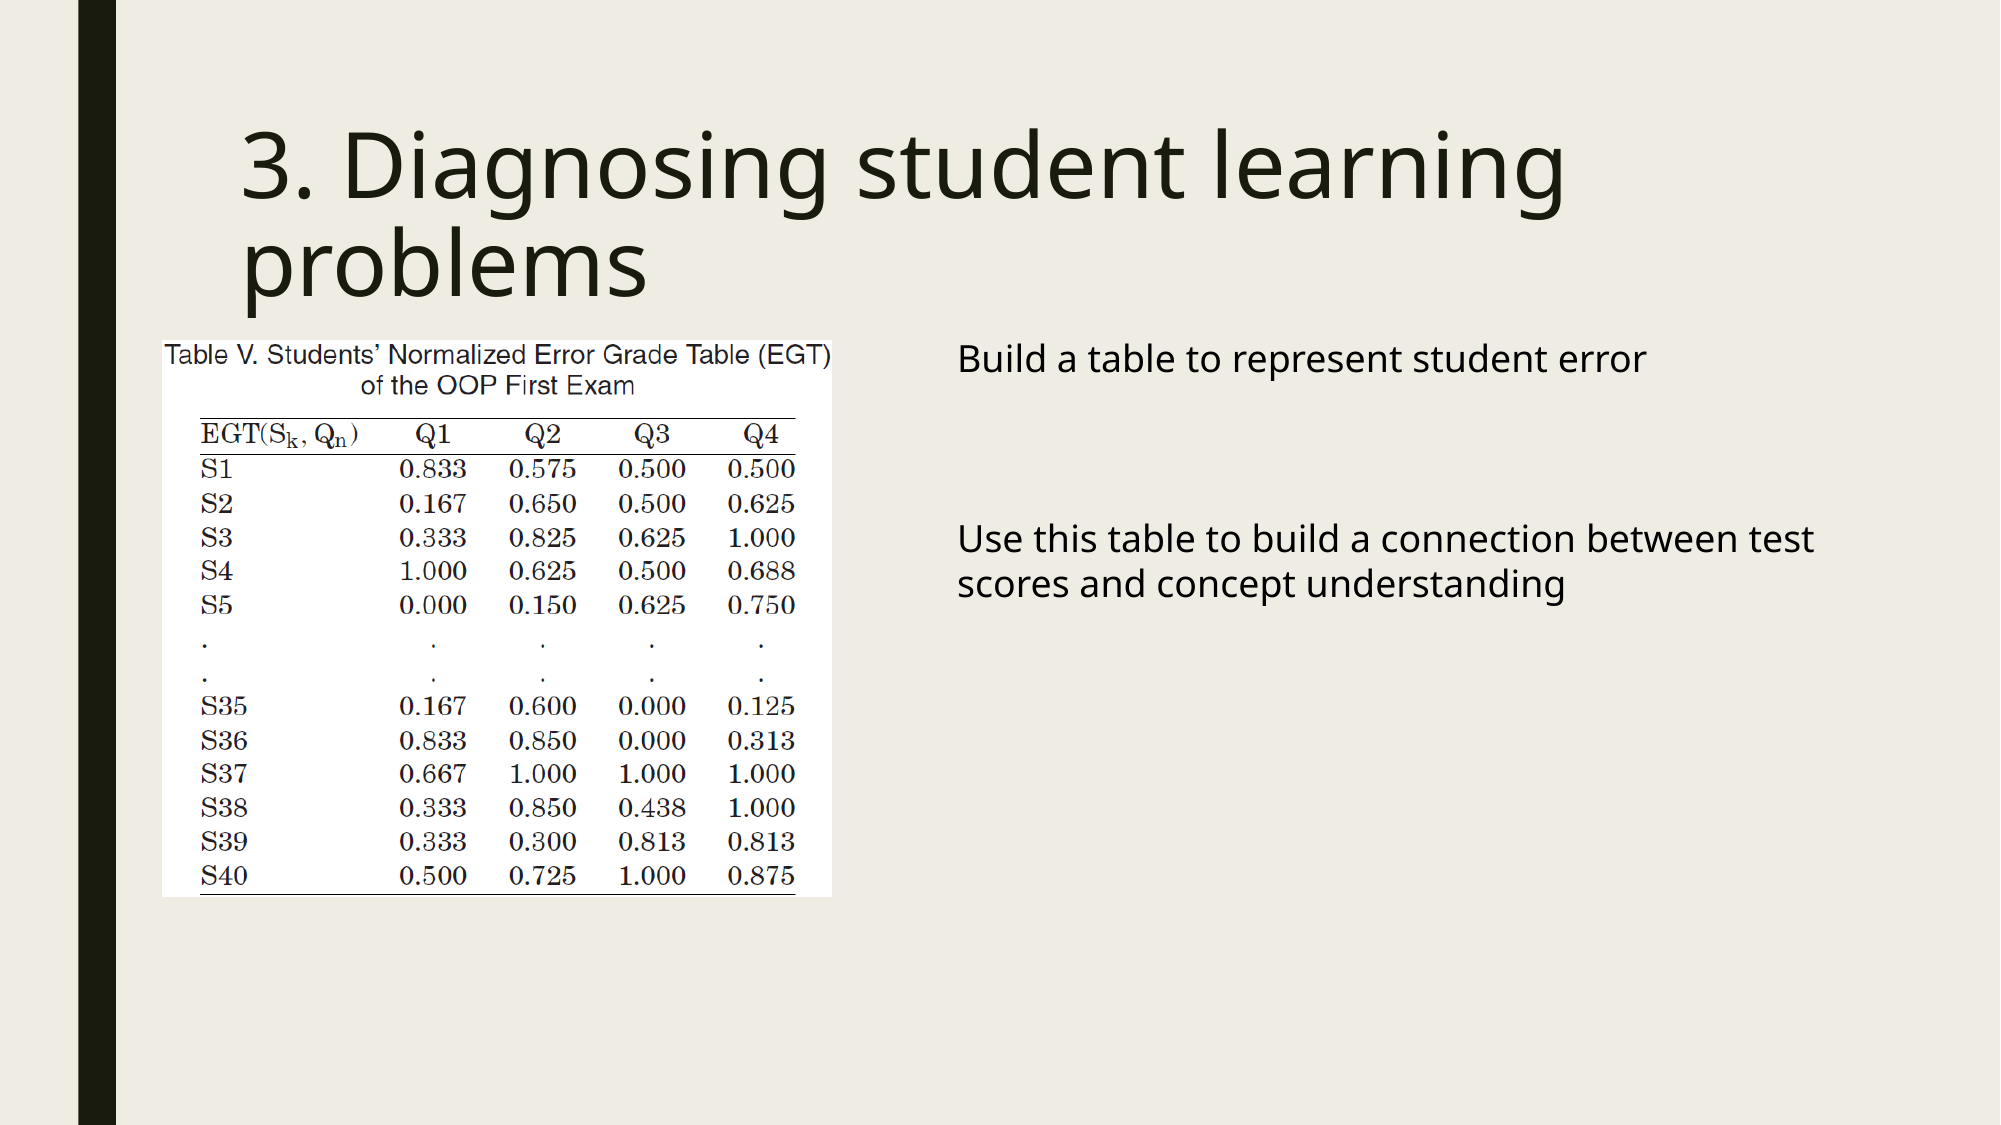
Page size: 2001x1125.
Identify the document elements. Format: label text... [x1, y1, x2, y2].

picture [162, 340, 832, 897]
title 3. Diagnosing student learning problems [225, 112, 1800, 357]
